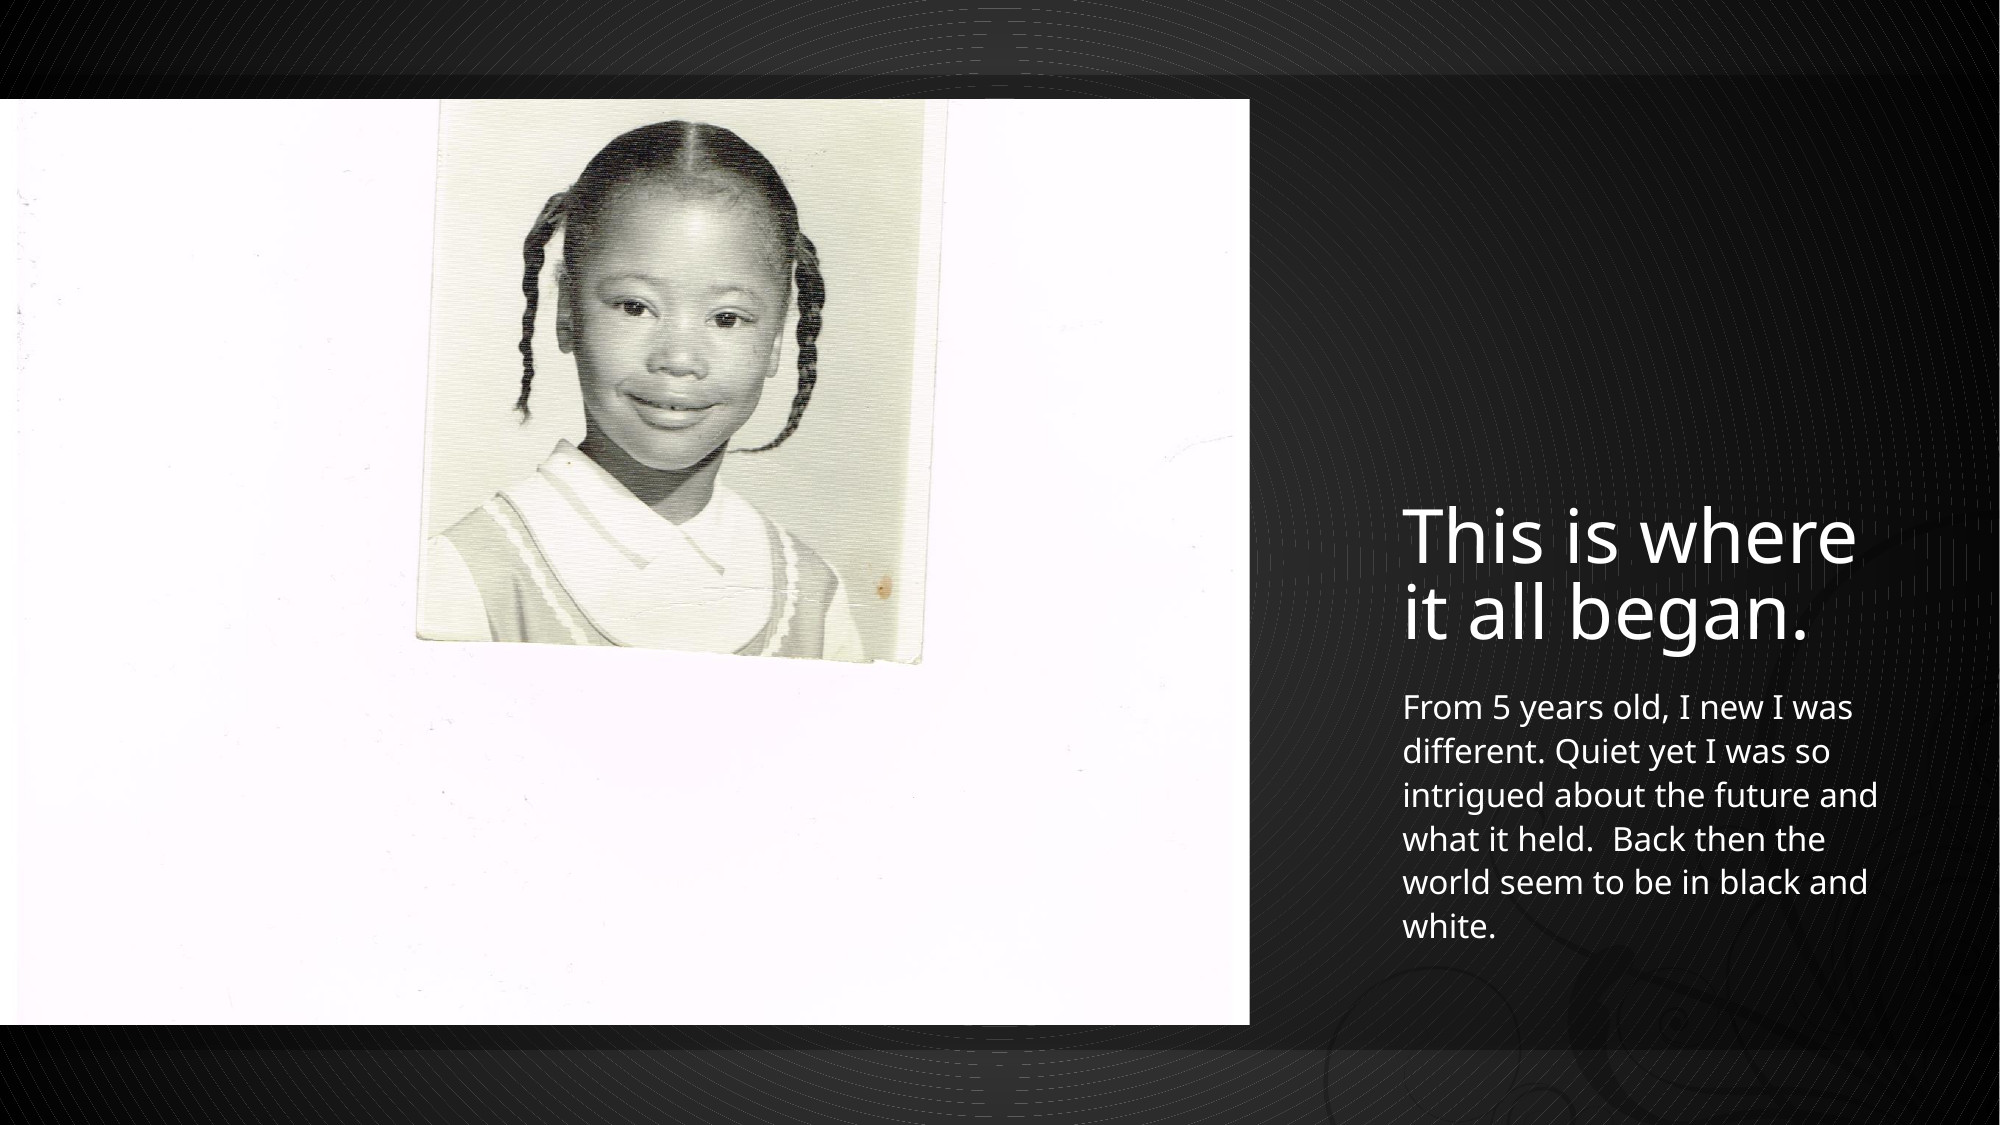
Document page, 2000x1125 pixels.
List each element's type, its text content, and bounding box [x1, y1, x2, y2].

list From 5 years old, I new I was different. Quiet yet I was so intrigued about the future and what it held. Back then the world seem to be in black and white. [1387, 675, 1900, 975]
title This is where it all began. [1387, 262, 1900, 663]
picture [0, 99, 1250, 1025]
